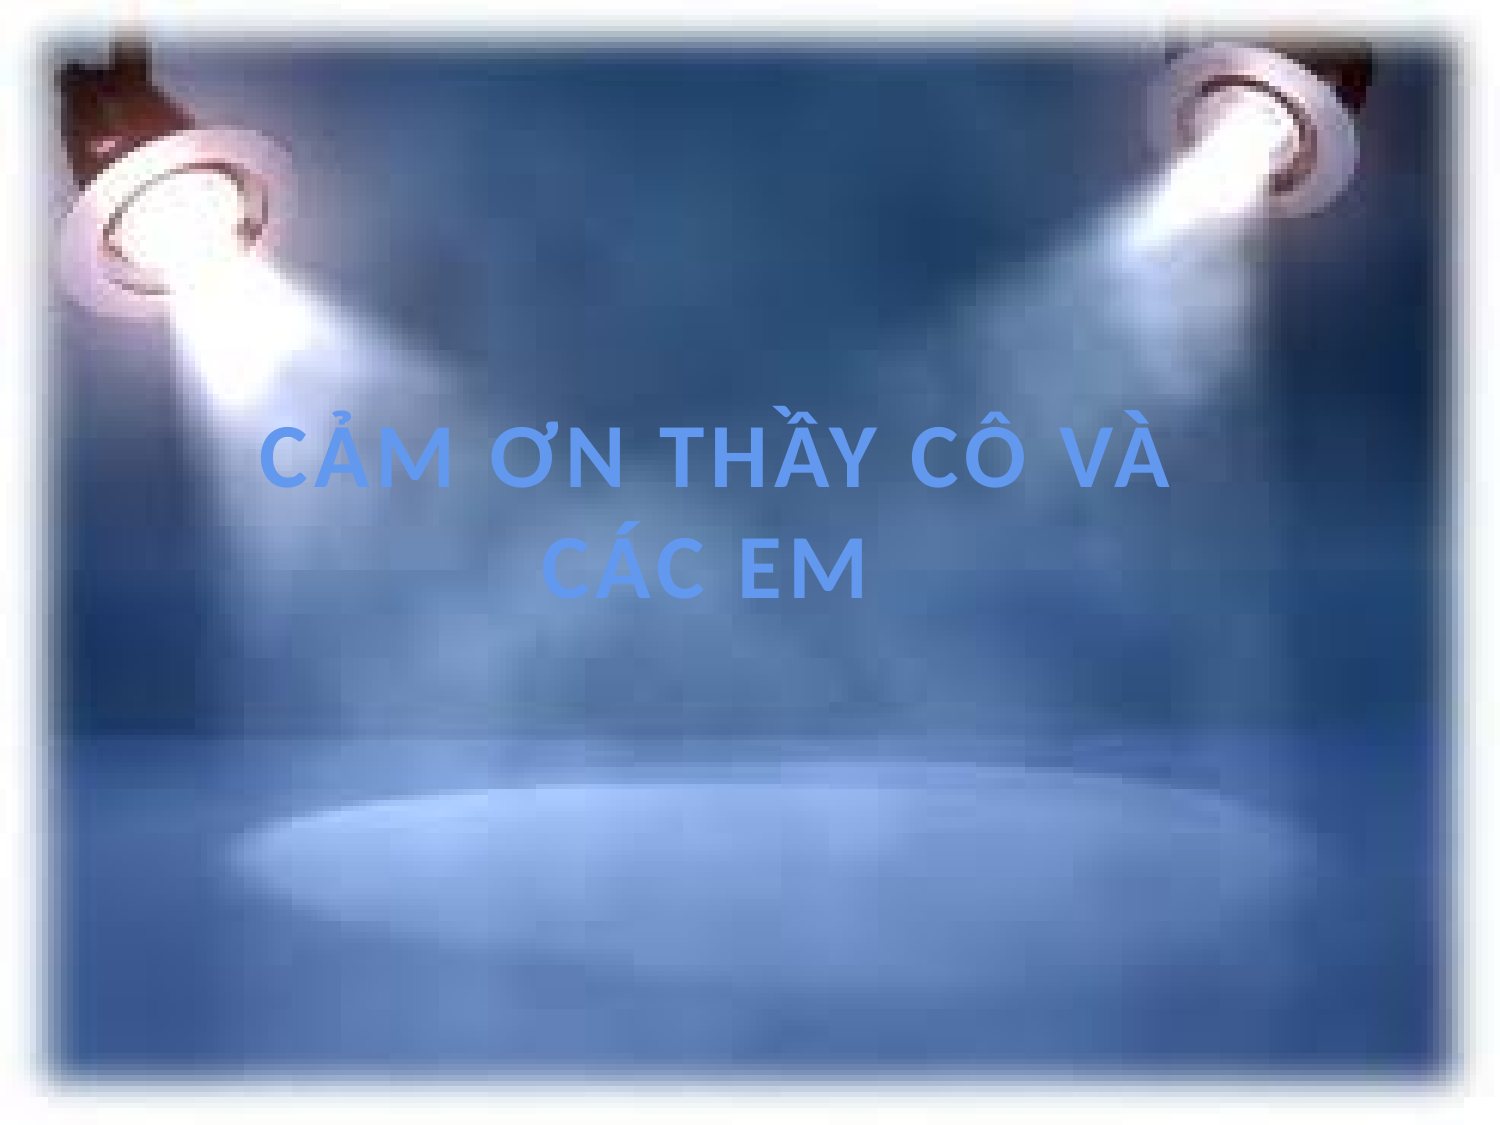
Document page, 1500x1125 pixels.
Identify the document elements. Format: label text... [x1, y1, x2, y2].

picture [0, 0, 1500, 1125]
title CẢM ƠN THẦY CÔ VÀ CÁC EM [212, 387, 1225, 625]
